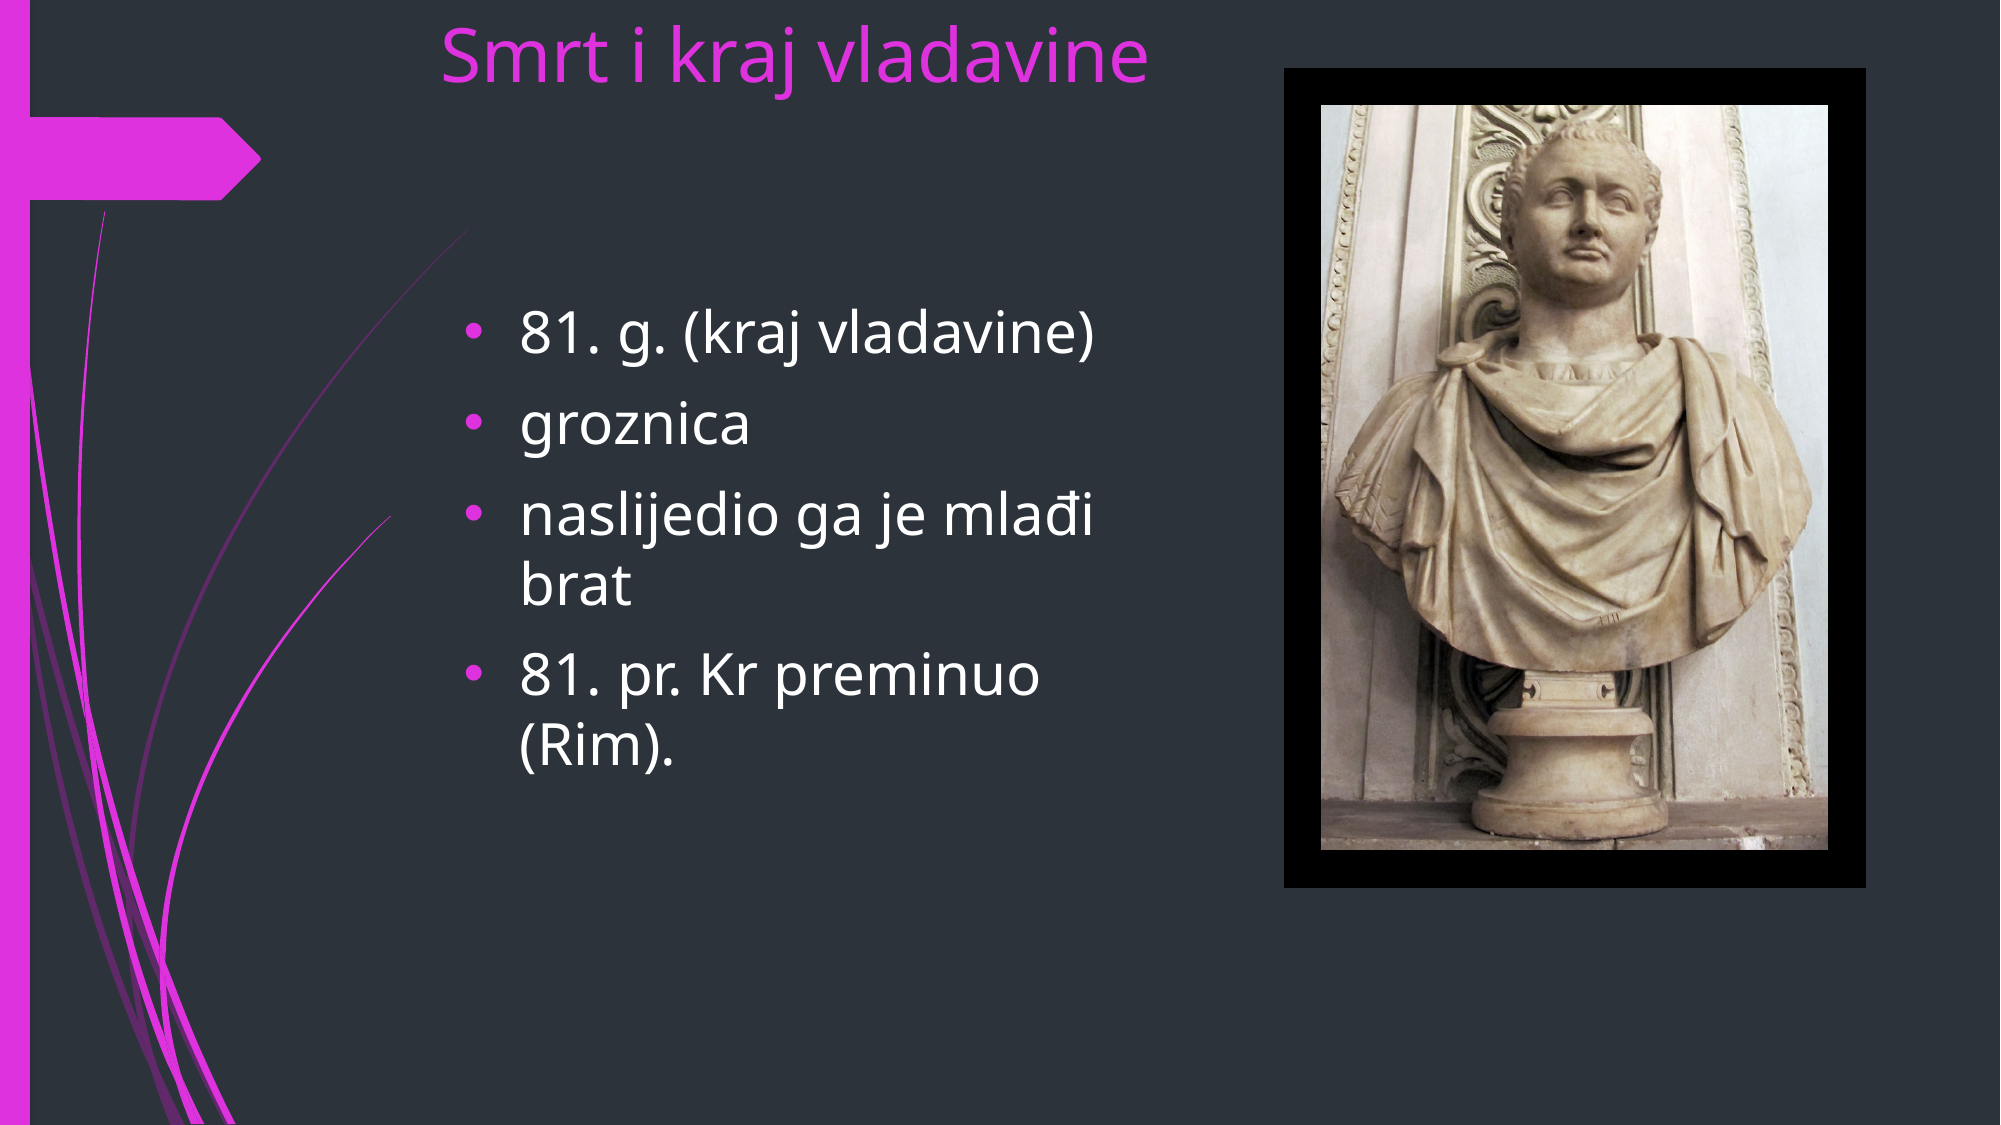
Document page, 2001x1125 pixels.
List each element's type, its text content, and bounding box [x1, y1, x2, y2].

list 81. g. (kraj vladavine) groznica naslijedio ga je mlađi brat 81. pr. Kr preminuo (Rim). [448, 288, 1157, 986]
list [1320, 104, 1829, 851]
title Smrt i kraj vladavine [425, 0, 1888, 211]
